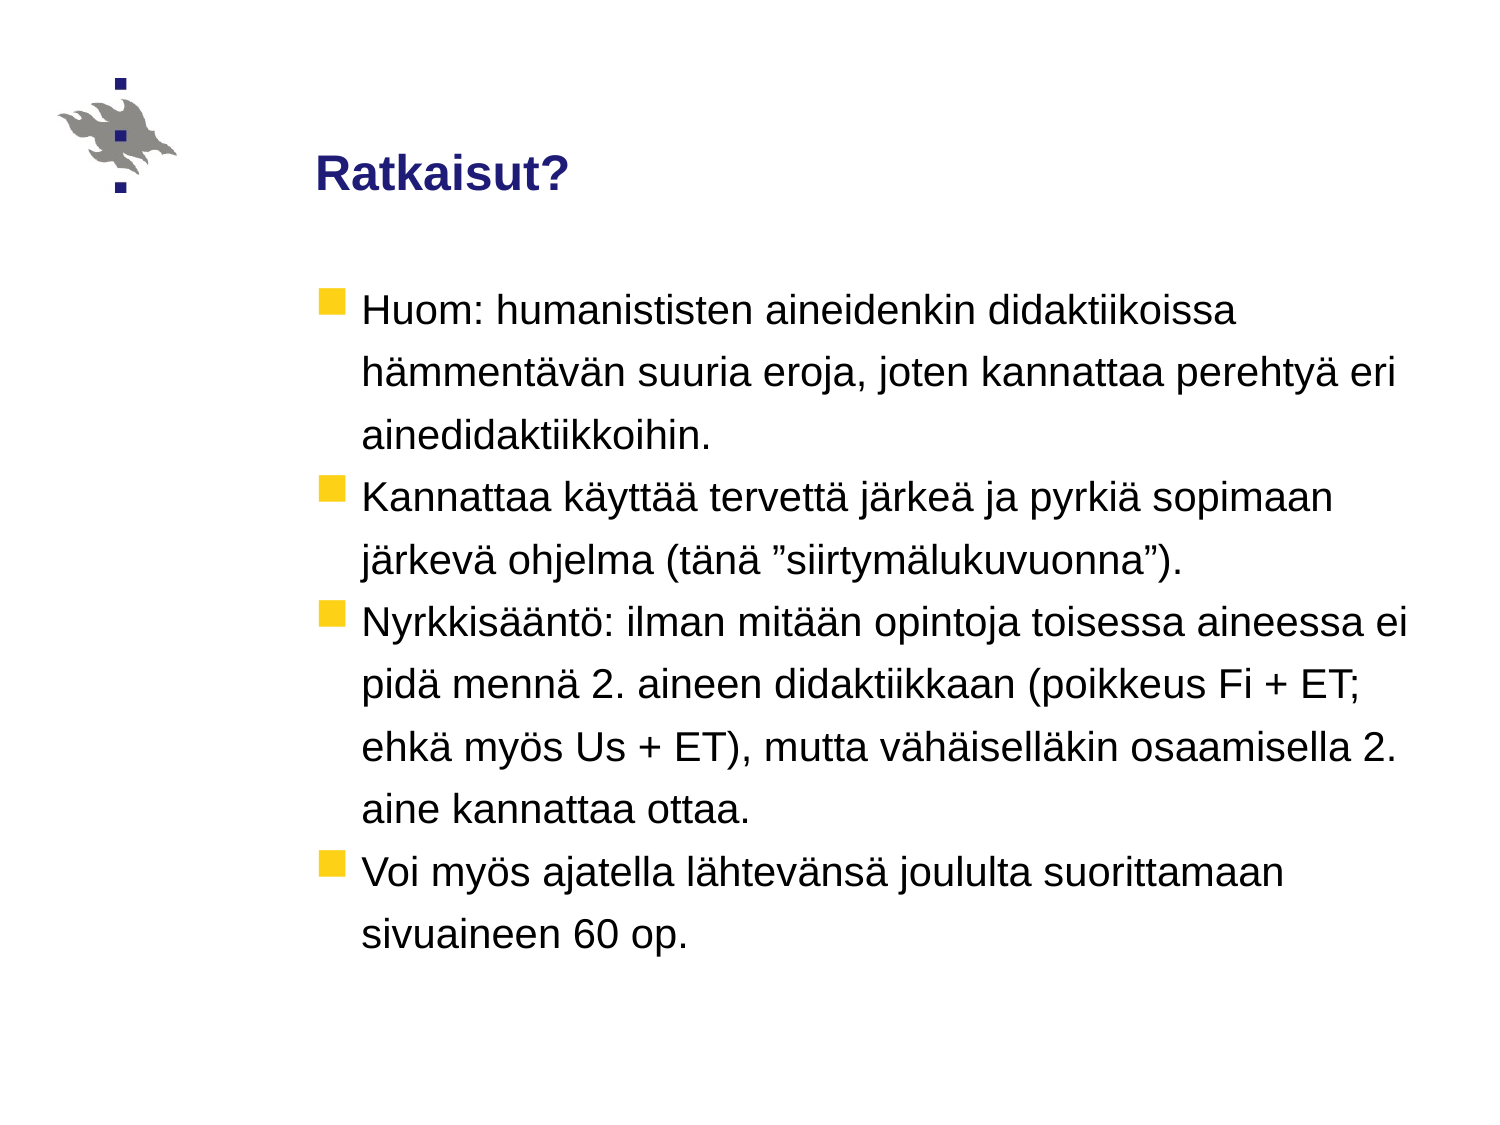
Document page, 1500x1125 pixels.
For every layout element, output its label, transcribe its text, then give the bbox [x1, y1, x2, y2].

picture [57, 78, 177, 193]
list Huom: humanististen aineidenkin didaktiikoissa hämmentävän suuria eroja, joten kannattaa perehtyä eri ainedidaktiikkoihin. Kannattaa käyttää tervettä järkeä ja pyrkiä sopimaan järkevä ohjelma (tänä ”siirtymälukuvuonna”). Nyrkkisääntö: ilman mitään opintoja toisessa aineessa ei pidä mennä 2. aineen didaktiikkaan (poikkeus Fi + ET; ehkä myös Us + ET), mutta vähäiselläkin osaamisella 2. aine kannattaa ottaa. Voi myös ajatella lähtevänsä joululta suorittamaan sivuaineen 60 op. [300, 262, 1450, 1075]
title Ratkaisut? [300, 24, 1450, 208]
